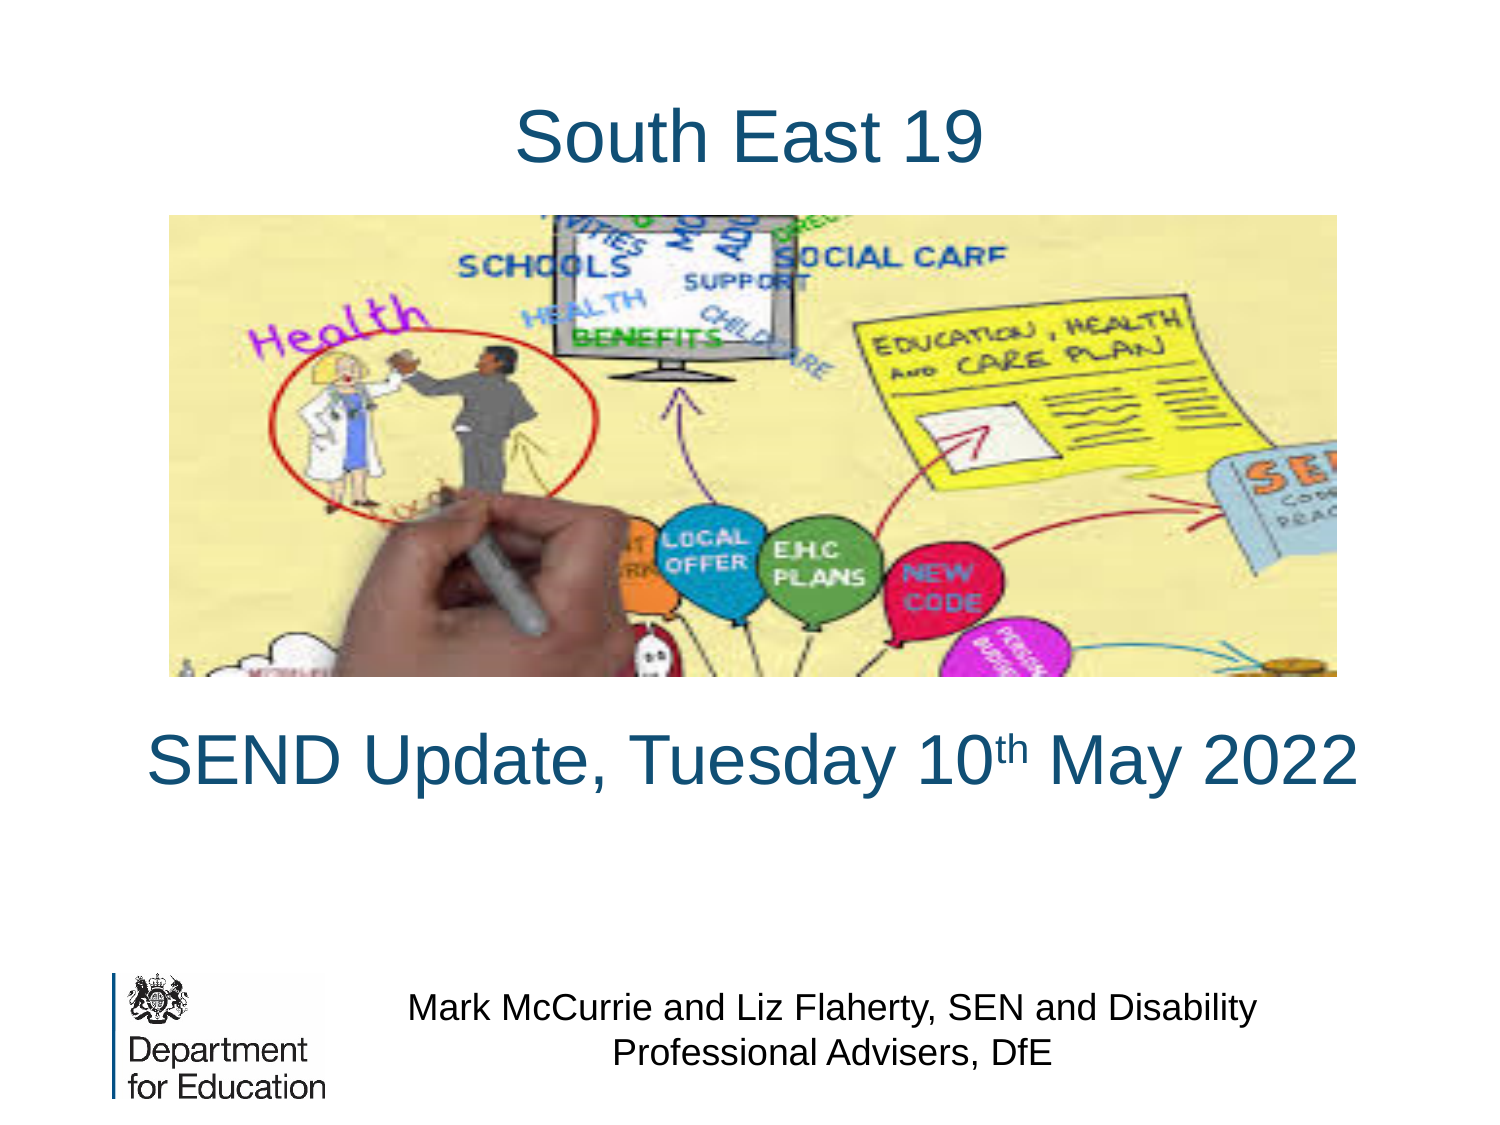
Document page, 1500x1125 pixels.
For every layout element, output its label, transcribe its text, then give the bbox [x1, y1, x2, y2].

text_box Mark McCurrie and Liz Flaherty, SEN and Disability Professional Advisers, DfE [383, 975, 1282, 1081]
picture [112, 973, 325, 1099]
picture [169, 215, 1337, 677]
title SEND Update, Tuesday 10th May 2022 [5, 692, 1500, 821]
text_box South East 19 [112, 79, 1388, 186]
